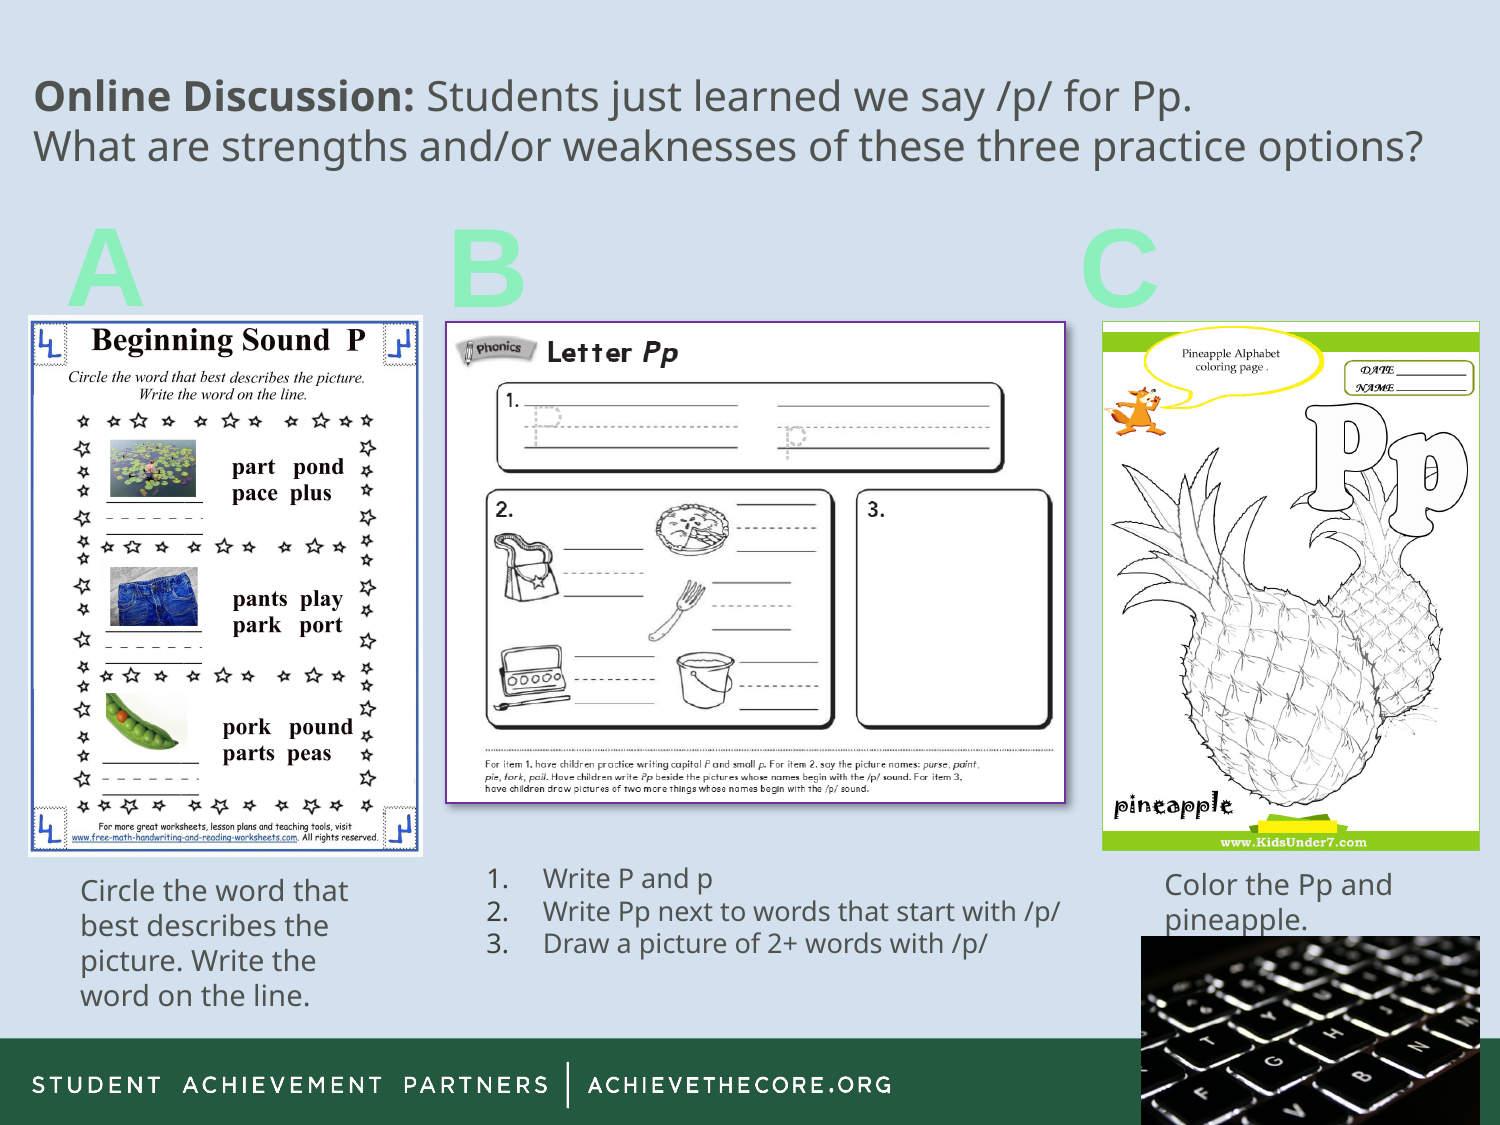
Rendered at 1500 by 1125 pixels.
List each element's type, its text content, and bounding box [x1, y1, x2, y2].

text_box Write P and p Write Pp next to words that start with /p/ Draw a picture of 2+ words with /p/ [471, 816, 1136, 1005]
picture [446, 323, 1065, 802]
text_box Color the Pp and pineapple. [1149, 857, 1480, 935]
text_box Circle the word that best describes the picture. Write the word on the line. [64, 866, 387, 1037]
title Online Discussion: Students just learned we say /p/ for Pp. What are strengths and/or weaknesses of these three practice options? [18, 26, 1500, 214]
text_box A [50, 186, 162, 313]
text_box B [432, 187, 544, 338]
text_box C [1064, 187, 1176, 338]
picture [12, 1055, 911, 1112]
picture [1140, 935, 1480, 1125]
picture [28, 315, 423, 857]
picture [1102, 320, 1480, 851]
